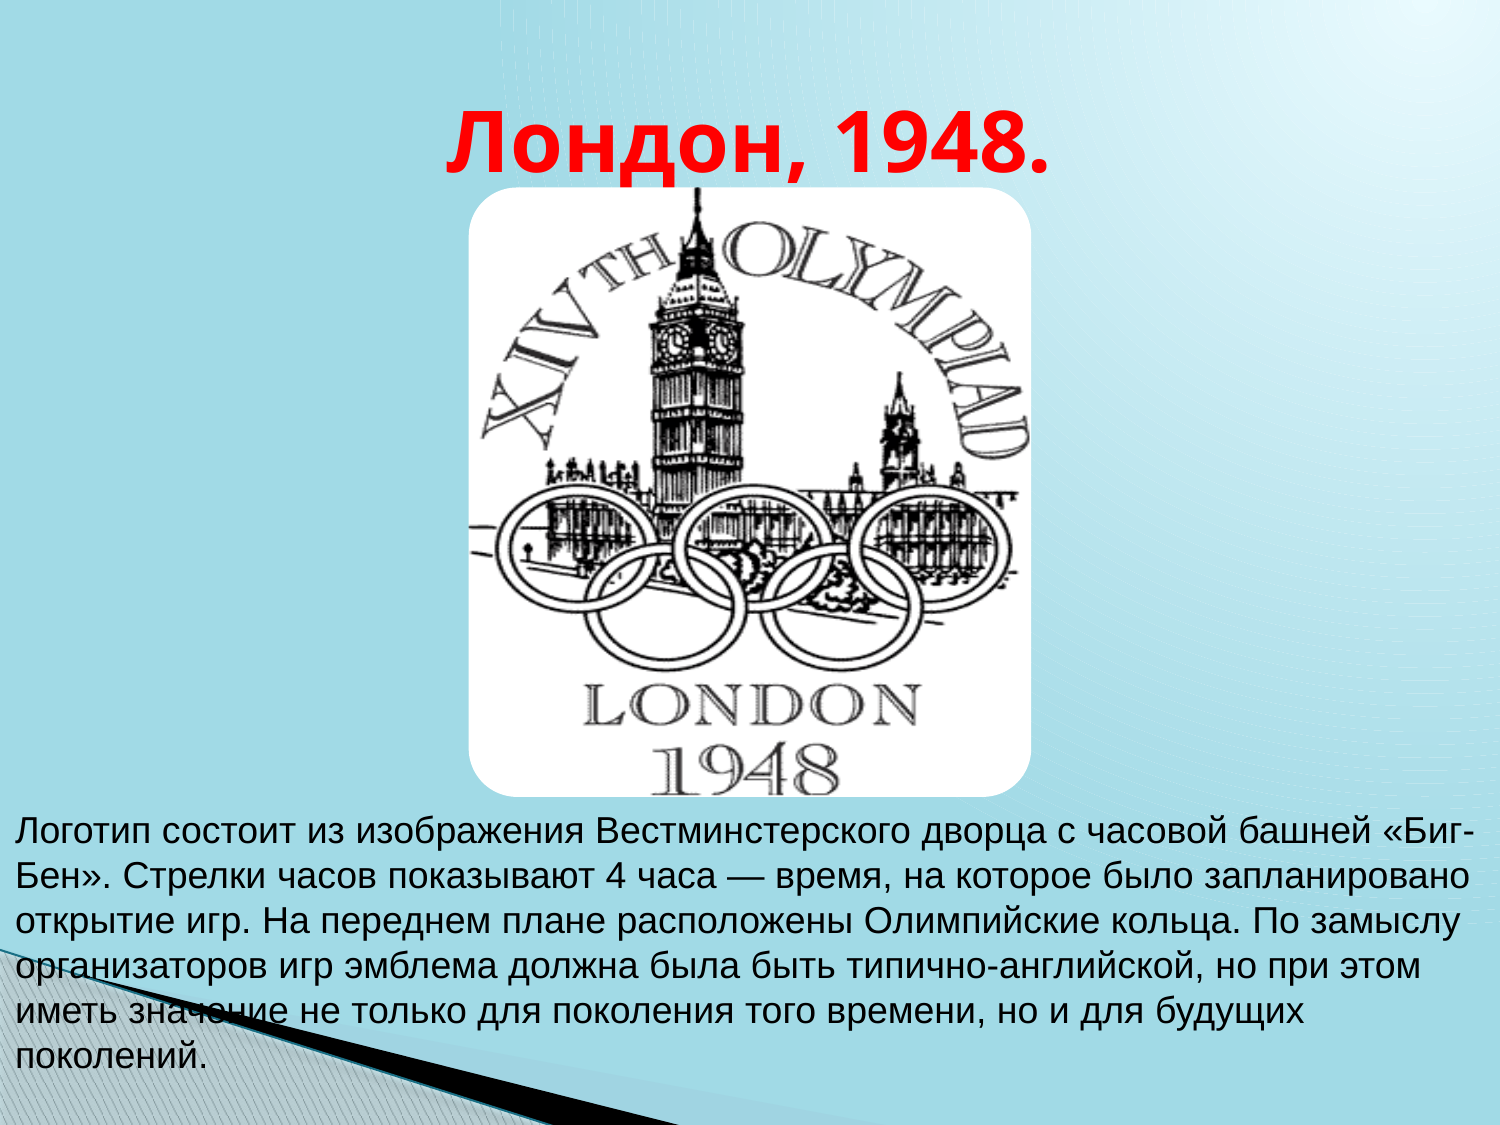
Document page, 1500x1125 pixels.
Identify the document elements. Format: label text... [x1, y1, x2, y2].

picture [468, 187, 1032, 798]
text_box Логотип состоит из изображения Вестминстерского дворца с часовой башней «Биг-Бен». Стрелки часов показывают 4 часа — время, на которое было запланировано открытие игр. На переднем плане расположены Олимпийские кольца. По замыслу организаторов игр эмблема должна была быть типично-английской, но при этом иметь значение не только для поколения того времени, но и для будущих поколений. [0, 798, 1500, 1084]
title Лондон, 1948. [75, 45, 1425, 233]
